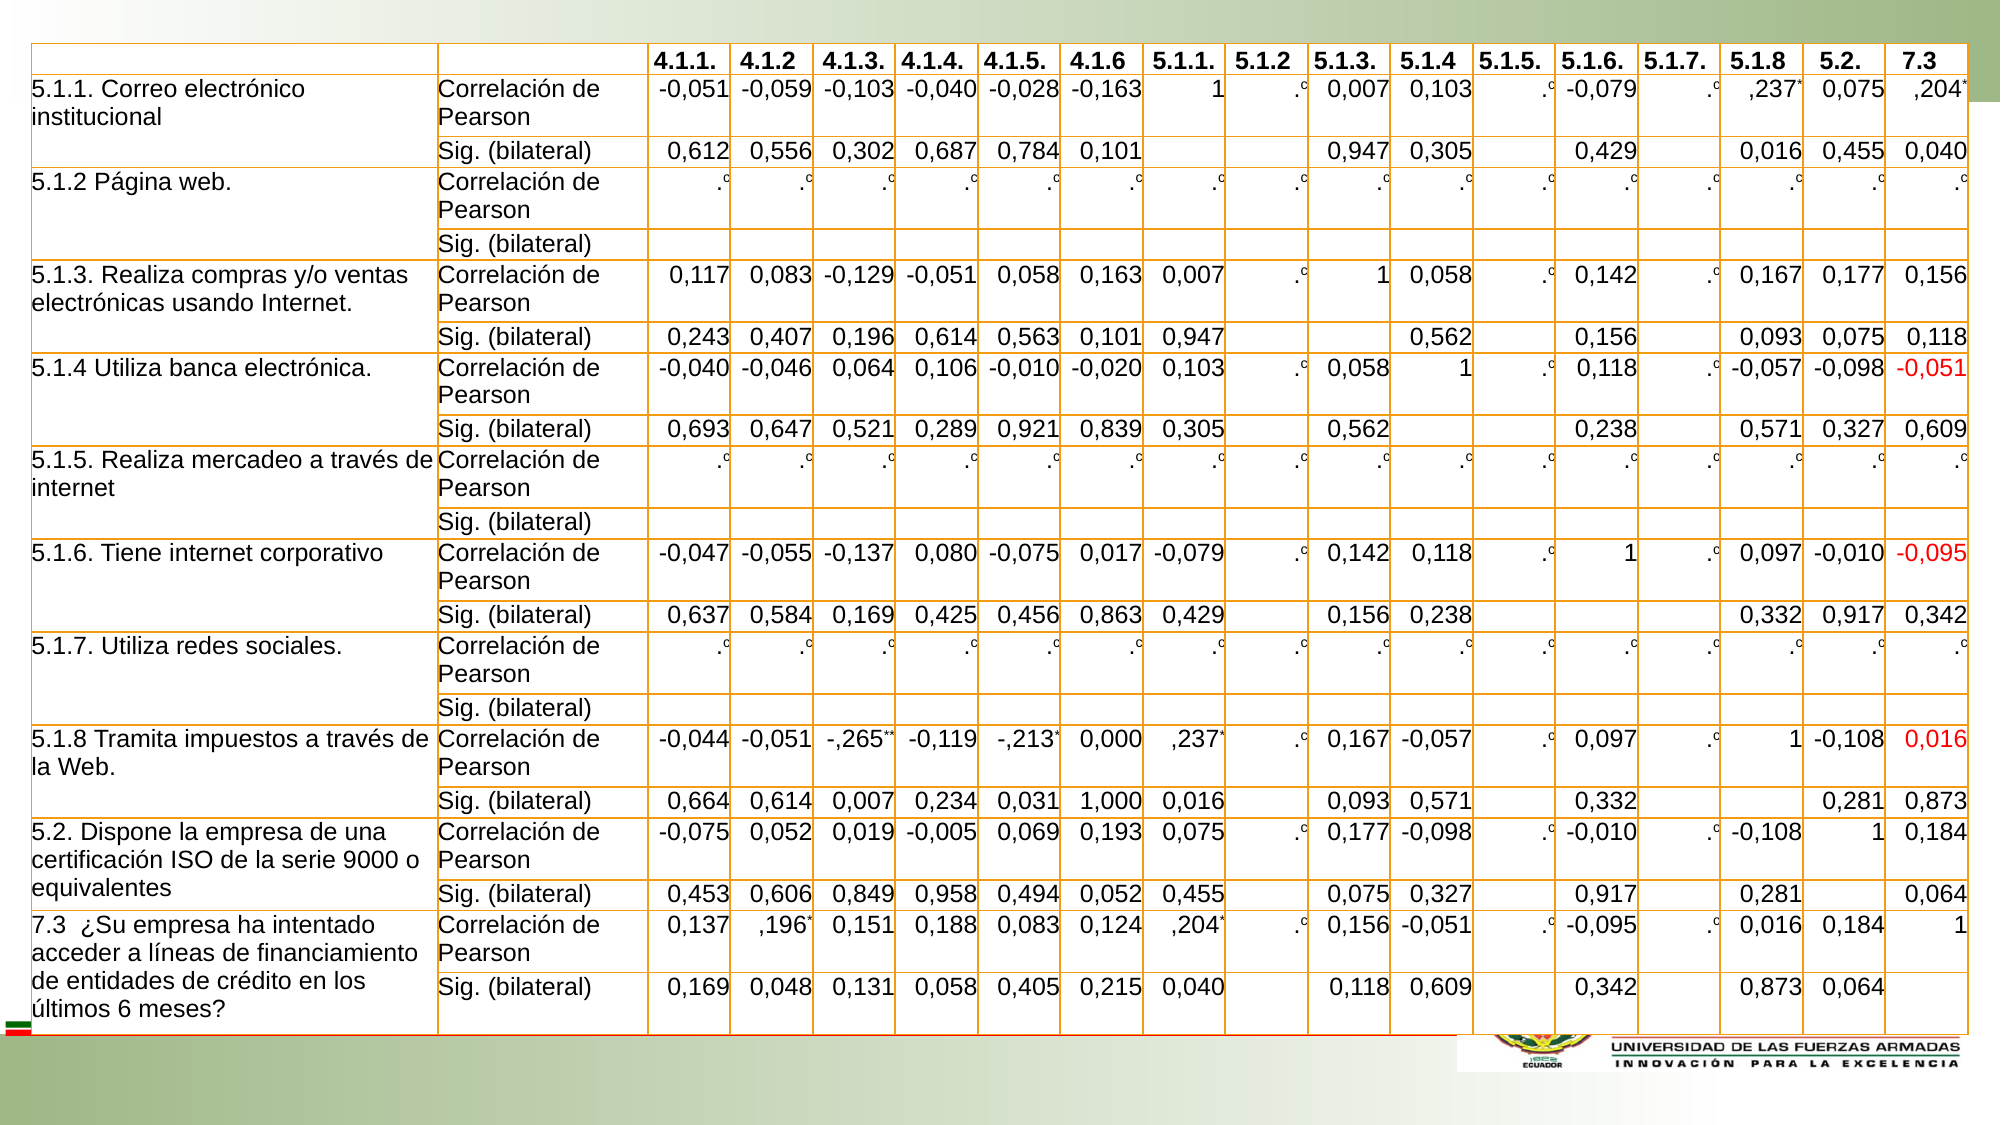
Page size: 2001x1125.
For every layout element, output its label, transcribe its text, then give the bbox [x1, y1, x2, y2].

table_cell .c [979, 447, 1059, 507]
table_cell 5.1.6. Tiene internet corporativo [32, 540, 437, 631]
table_cell .c [1226, 726, 1307, 786]
table_cell 0,101 [1061, 323, 1142, 352]
table_cell 0,196 [814, 323, 894, 352]
table_cell 0,169 [649, 973, 729, 1034]
table_cell -0,028 [979, 75, 1059, 136]
table_cell -0,129 [814, 261, 894, 321]
table_cell .c [1886, 168, 1967, 228]
table_header 4.1.3. [814, 44, 894, 74]
table_cell 0,000 [1061, 726, 1142, 786]
table_cell 0,017 [1061, 540, 1142, 600]
table_cell .c [896, 633, 977, 693]
table_cell [1226, 509, 1307, 538]
table_cell [1391, 509, 1472, 538]
table_cell [1309, 230, 1389, 259]
table_cell 0,958 [896, 881, 977, 910]
table_cell .c [1474, 447, 1554, 507]
table_header 5.1.4 [1391, 44, 1472, 74]
table_cell Correlación de Pearson [439, 819, 647, 879]
table_cell -0,040 [649, 354, 729, 414]
table_cell 0,075 [1309, 881, 1389, 910]
table_cell 0,784 [979, 137, 1059, 167]
table_cell .c [1309, 447, 1389, 507]
table_cell [896, 695, 977, 724]
table_cell -0,020 [1061, 354, 1142, 414]
table_cell [1639, 881, 1719, 910]
table_cell 0,332 [1556, 788, 1637, 817]
table_cell 0,040 [1144, 973, 1224, 1034]
table_cell .c [1886, 633, 1967, 693]
table_cell 0,048 [731, 973, 812, 1034]
table_cell [1061, 695, 1142, 724]
table_cell [1309, 695, 1389, 724]
table_cell 0,118 [1556, 354, 1637, 414]
table_cell 0,007 [1144, 261, 1224, 321]
table_cell .c [896, 447, 977, 507]
table_cell .c [1639, 726, 1719, 786]
table_cell -0,010 [1556, 819, 1637, 879]
table_cell ,204* [1886, 75, 1967, 136]
table_cell [731, 695, 812, 724]
table_cell 5.1.4 Utiliza banca electrónica. [32, 354, 437, 445]
table_cell [1639, 973, 1719, 1034]
table_cell 0,075 [1804, 75, 1884, 136]
table_cell Sig. (bilateral) [439, 230, 647, 259]
table_cell [1144, 230, 1224, 259]
table_cell [1144, 137, 1224, 167]
table_cell [1144, 695, 1224, 724]
table_cell 0,238 [1391, 602, 1472, 631]
table_cell 0,289 [896, 416, 977, 445]
table_cell 0,097 [1556, 726, 1637, 786]
table_cell [1391, 416, 1472, 445]
table_cell [1639, 602, 1719, 631]
table_cell 1 [1391, 354, 1472, 414]
table_cell .c [1226, 447, 1307, 507]
table_cell .c [1721, 447, 1802, 507]
table_cell .c [1226, 911, 1307, 972]
table_cell 0,305 [1144, 416, 1224, 445]
table_cell [731, 230, 812, 259]
table_cell [1474, 695, 1554, 724]
table_cell 0,052 [1061, 881, 1142, 910]
table_cell Correlación de Pearson [439, 911, 647, 972]
table_cell 1,000 [1061, 788, 1142, 817]
table_header 5.1.6. [1556, 44, 1637, 74]
table_cell 0,429 [1144, 602, 1224, 631]
table_cell -0,044 [649, 726, 729, 786]
table_cell 0,007 [1309, 75, 1389, 136]
table_cell Sig. (bilateral) [439, 881, 647, 910]
table_cell .c [1226, 633, 1307, 693]
table_cell -0,098 [1391, 819, 1472, 879]
table_cell .c [1226, 819, 1307, 879]
table_cell [1144, 509, 1224, 538]
table_cell -0,079 [1144, 540, 1224, 600]
table_cell [1226, 973, 1307, 1034]
table_cell 0,917 [1556, 881, 1637, 910]
table_cell -0,103 [814, 75, 894, 136]
table_cell 1 [1144, 75, 1224, 136]
table_cell .c [731, 168, 812, 228]
table_cell Sig. (bilateral) [439, 788, 647, 817]
table_header 5.1.1. [1144, 44, 1224, 74]
table_cell [1061, 509, 1142, 538]
table_cell [1804, 695, 1884, 724]
table_cell [1226, 881, 1307, 910]
table_cell ,204* [1144, 911, 1224, 972]
table_cell .c [1226, 261, 1307, 321]
table_cell 0,839 [1061, 416, 1142, 445]
table_cell 0,332 [1721, 602, 1802, 631]
table_cell [1804, 509, 1884, 538]
table_cell [1391, 695, 1472, 724]
table_cell .c [1474, 168, 1554, 228]
table_cell 0,614 [896, 323, 977, 352]
table_cell 0,101 [1061, 137, 1142, 167]
table_cell Sig. (bilateral) [439, 137, 647, 167]
table_cell [814, 509, 894, 538]
table_cell 0,156 [1309, 911, 1389, 972]
table_cell -0,095 [1556, 911, 1637, 972]
table_cell [1639, 323, 1719, 352]
table_header 4.1.1. [649, 44, 729, 74]
table_cell .c [1474, 354, 1554, 414]
table_cell [1556, 509, 1637, 538]
table_cell 0,069 [979, 819, 1059, 879]
table_cell .c [1061, 168, 1142, 228]
table_header 4.1.5. [979, 44, 1059, 74]
picture [1456, 968, 1994, 1072]
table_cell 0,305 [1391, 137, 1472, 167]
table_cell 0,407 [731, 323, 812, 352]
table_cell 0,177 [1309, 819, 1389, 879]
table_cell Correlación de Pearson [439, 354, 647, 414]
table_cell 0,167 [1721, 261, 1802, 321]
table_cell 0,169 [814, 602, 894, 631]
table_cell [1226, 416, 1307, 445]
table_cell [979, 230, 1059, 259]
table_cell ,237* [1144, 726, 1224, 786]
table_cell 5.1.5. Realiza mercadeo a través de internet [32, 447, 437, 538]
table_cell [1309, 509, 1389, 538]
table_cell .c [1474, 75, 1554, 136]
table_cell 0,156 [1309, 602, 1389, 631]
table_cell [1639, 695, 1719, 724]
table_cell 0,584 [731, 602, 812, 631]
table_cell 0,016 [1721, 911, 1802, 972]
table_cell 0,040 [1886, 137, 1967, 167]
table_cell 5.1.7. Utiliza redes sociales. [32, 633, 437, 724]
table_cell 0,193 [1061, 819, 1142, 879]
table_cell -,265** [814, 726, 894, 786]
table_cell .c [1804, 168, 1884, 228]
table_header 5.1.3. [1309, 44, 1389, 74]
table_cell [1226, 788, 1307, 817]
table_cell [1886, 973, 1967, 1034]
table_header 5.1.7. [1639, 44, 1719, 74]
table_cell 0,215 [1061, 973, 1142, 1034]
table_cell -0,098 [1804, 354, 1884, 414]
table_cell -0,005 [896, 819, 977, 879]
table_cell 0,494 [979, 881, 1059, 910]
table_cell 0,156 [1556, 323, 1637, 352]
table_cell [1556, 695, 1637, 724]
table_cell 0,342 [1886, 602, 1967, 631]
table_cell -0,137 [814, 540, 894, 600]
table_cell 0,425 [896, 602, 977, 631]
table_cell 0,184 [1886, 819, 1967, 879]
table_cell Correlación de Pearson [439, 168, 647, 228]
table_header 4.1.6 [1061, 44, 1142, 74]
table_cell .c [1061, 447, 1142, 507]
table_cell 0,117 [649, 261, 729, 321]
table_cell -0,163 [1061, 75, 1142, 136]
table_cell .c [814, 447, 894, 507]
table_header [32, 44, 437, 74]
table_cell .c [1474, 633, 1554, 693]
table_cell 0,019 [814, 819, 894, 879]
table_cell 5.1.1. Correo electrónico institucional [32, 75, 437, 167]
table_cell [1556, 602, 1637, 631]
table_cell 0,612 [649, 137, 729, 167]
table_cell -0,075 [649, 819, 729, 879]
table_cell -0,051 [649, 75, 729, 136]
table_cell .c [1639, 447, 1719, 507]
table_cell [1226, 137, 1307, 167]
table_cell .c [649, 633, 729, 693]
table_cell -,213* [979, 726, 1059, 786]
table_header [439, 44, 647, 74]
table_cell 0,075 [1804, 323, 1884, 352]
table_cell [1226, 602, 1307, 631]
table_cell .c [1639, 911, 1719, 972]
table_cell 5.1.3. Realiza compras y/o ventas electrónicas usando Internet. [32, 261, 437, 352]
table_cell 0,405 [979, 973, 1059, 1034]
table_cell -0,010 [1804, 540, 1884, 600]
table_cell [1474, 788, 1554, 817]
table_cell 0,327 [1804, 416, 1884, 445]
table_cell [1886, 509, 1967, 538]
table_cell 0,243 [649, 323, 729, 352]
table_cell 0,016 [1886, 726, 1967, 786]
table_cell 0,664 [649, 788, 729, 817]
table_cell .c [1886, 447, 1967, 507]
table_cell .c [1804, 447, 1884, 507]
table_cell .c [1804, 633, 1884, 693]
table_cell 7.3 ¿Su empresa ha intentado acceder a líneas de financiamiento de entidades de crédito en los últimos 6 meses? [32, 911, 437, 1034]
table_cell 0,118 [1886, 323, 1967, 352]
table_cell Sig. (bilateral) [439, 695, 647, 724]
table_cell [1474, 509, 1554, 538]
table_cell 0,327 [1391, 881, 1472, 910]
table_cell -0,095 [1886, 540, 1967, 600]
table_cell .c [1639, 633, 1719, 693]
table_cell 0,064 [1804, 973, 1884, 1034]
table_cell .c [1391, 633, 1472, 693]
table_cell [1226, 323, 1307, 352]
table_cell 1 [1721, 726, 1802, 786]
table_cell .c [1309, 168, 1389, 228]
table_cell -0,059 [731, 75, 812, 136]
table_cell 1 [1556, 540, 1637, 600]
table_cell 0,031 [979, 788, 1059, 817]
table_cell .c [1556, 633, 1637, 693]
table_cell .c [1639, 540, 1719, 600]
table_cell 1 [1309, 261, 1389, 321]
table_cell ,196* [731, 911, 812, 972]
table_cell [814, 230, 894, 259]
table_cell 0,921 [979, 416, 1059, 445]
table_cell [1639, 137, 1719, 167]
table_cell .c [1391, 168, 1472, 228]
table_cell [1721, 509, 1802, 538]
table_cell Correlación de Pearson [439, 261, 647, 321]
table_header 4.1.4. [896, 44, 977, 74]
table_cell .c [1639, 261, 1719, 321]
table_cell 0,687 [896, 137, 977, 167]
table_cell 0,075 [1144, 819, 1224, 879]
table_cell 0,016 [1144, 788, 1224, 817]
table_cell 0,456 [979, 602, 1059, 631]
table_cell [1886, 695, 1967, 724]
table_cell 0,849 [814, 881, 894, 910]
table_cell 0,947 [1144, 323, 1224, 352]
table_cell [1226, 230, 1307, 259]
table_cell [1556, 230, 1637, 259]
table_cell .c [1556, 447, 1637, 507]
table_cell .c [1721, 633, 1802, 693]
table_cell 0,058 [979, 261, 1059, 321]
table_cell -0,079 [1556, 75, 1637, 136]
table_cell .c [1226, 75, 1307, 136]
table_cell .c [979, 168, 1059, 228]
table_cell [1886, 230, 1967, 259]
table_cell 0,342 [1556, 973, 1637, 1034]
table_cell 0,163 [1061, 261, 1142, 321]
table_cell 0,177 [1804, 261, 1884, 321]
table_cell 0,863 [1061, 602, 1142, 631]
table_cell 0,118 [1309, 973, 1389, 1034]
table_header 4.1.2 [731, 44, 812, 74]
table_cell [649, 230, 729, 259]
table_header 5.1.5. [1474, 44, 1554, 74]
table_cell [896, 509, 977, 538]
table_cell 0,103 [1144, 354, 1224, 414]
table_cell 0,281 [1804, 788, 1884, 817]
table_cell [1061, 230, 1142, 259]
table_cell [896, 230, 977, 259]
table_cell -0,010 [979, 354, 1059, 414]
table_cell [731, 509, 812, 538]
table_header 7.3 [1886, 44, 1967, 74]
table_cell .c [1474, 540, 1554, 600]
table_cell 0,556 [731, 137, 812, 167]
table_cell .c [649, 447, 729, 507]
table_cell -0,055 [731, 540, 812, 600]
table_cell .c [1226, 168, 1307, 228]
table_cell .c [979, 633, 1059, 693]
table_cell 0,016 [1721, 137, 1802, 167]
table_cell .c [649, 168, 729, 228]
table_cell 0,083 [979, 911, 1059, 972]
table_cell 0,142 [1556, 261, 1637, 321]
table_cell [1639, 416, 1719, 445]
table_cell 0,080 [896, 540, 977, 600]
table_cell .c [1556, 168, 1637, 228]
table_cell 0,521 [814, 416, 894, 445]
table_cell 5.1.2 Página web. [32, 168, 437, 259]
table_cell -0,040 [896, 75, 977, 136]
table_cell Sig. (bilateral) [439, 973, 647, 1034]
table_cell 0,052 [731, 819, 812, 879]
table_cell .c [814, 633, 894, 693]
table_cell 0,609 [1886, 416, 1967, 445]
table_cell 0,947 [1309, 137, 1389, 167]
table_header 5.2. [1804, 44, 1884, 74]
table_cell 0,058 [1309, 354, 1389, 414]
table_cell -0,047 [649, 540, 729, 600]
table_cell Correlación de Pearson [439, 540, 647, 600]
table_cell 0,917 [1804, 602, 1884, 631]
table_cell .c [1639, 354, 1719, 414]
table_header 5.1.8 [1721, 44, 1802, 74]
table_cell 0,156 [1886, 261, 1967, 321]
table_cell 0,097 [1721, 540, 1802, 600]
table_cell -0,057 [1391, 726, 1472, 786]
table_cell [1474, 973, 1554, 1034]
table_cell 0,151 [814, 911, 894, 972]
table_cell 0,118 [1391, 540, 1472, 600]
table_cell .c [1639, 75, 1719, 136]
table_cell 5.2. Dispone la empresa de una certificación ISO de la serie 9000 o equivalentes [32, 819, 437, 910]
table_cell Correlación de Pearson [439, 726, 647, 786]
table_cell .c [1391, 447, 1472, 507]
table_cell .c [896, 168, 977, 228]
table_cell 0,142 [1309, 540, 1389, 600]
table_cell .c [1474, 261, 1554, 321]
table_cell [1474, 602, 1554, 631]
table_cell [1391, 230, 1472, 259]
table_cell 1 [1886, 911, 1967, 972]
table_cell .c [1474, 819, 1554, 879]
table_cell 0,455 [1804, 137, 1884, 167]
table_cell 0,064 [814, 354, 894, 414]
table_cell 0,093 [1309, 788, 1389, 817]
table_cell .c [1721, 168, 1802, 228]
table_cell 0,184 [1804, 911, 1884, 972]
table_cell [1474, 416, 1554, 445]
table_cell [1226, 695, 1307, 724]
table_header 5.1.2 [1226, 44, 1307, 74]
table_cell -0,108 [1804, 726, 1884, 786]
table_cell [1721, 230, 1802, 259]
table_cell 0,609 [1391, 973, 1472, 1034]
table_cell Sig. (bilateral) [439, 509, 647, 538]
table_cell [1639, 230, 1719, 259]
table_cell 0,007 [814, 788, 894, 817]
table_cell 0,873 [1721, 973, 1802, 1034]
table_cell 0,637 [649, 602, 729, 631]
table_cell 0,058 [896, 973, 977, 1034]
table_cell 0,103 [1391, 75, 1472, 136]
table_cell -0,051 [1886, 354, 1967, 414]
table_cell [1804, 230, 1884, 259]
table_cell -0,075 [979, 540, 1059, 600]
table_cell .c [1639, 819, 1719, 879]
table_cell [814, 695, 894, 724]
table_cell [1309, 323, 1389, 352]
table_cell Sig. (bilateral) [439, 416, 647, 445]
table_cell 0,124 [1061, 911, 1142, 972]
table_cell -0,051 [731, 726, 812, 786]
table_cell .c [814, 168, 894, 228]
table_cell [1474, 230, 1554, 259]
table_cell Correlación de Pearson [439, 447, 647, 507]
table_cell 0,281 [1721, 881, 1802, 910]
table_cell 0,131 [814, 973, 894, 1034]
table_cell .c [1144, 168, 1224, 228]
table_cell 0,563 [979, 323, 1059, 352]
table_cell ,237* [1721, 75, 1802, 136]
table_cell 0,234 [896, 788, 977, 817]
table_cell [979, 695, 1059, 724]
table_cell [649, 509, 729, 538]
table_cell 0,693 [649, 416, 729, 445]
table_cell -0,119 [896, 726, 977, 786]
table_cell 0,453 [649, 881, 729, 910]
table_cell 0,188 [896, 911, 977, 972]
table_cell [1721, 695, 1802, 724]
table_cell [1474, 881, 1554, 910]
table_cell .c [1226, 540, 1307, 600]
table_cell .c [1144, 633, 1224, 693]
table_cell 0,093 [1721, 323, 1802, 352]
table_cell 0,562 [1391, 323, 1472, 352]
table_cell .c [1474, 911, 1554, 972]
table_cell -0,051 [1391, 911, 1472, 972]
table_cell .c [1309, 633, 1389, 693]
table_cell 0,429 [1556, 137, 1637, 167]
table_cell [1639, 788, 1719, 817]
table_cell .c [1474, 726, 1554, 786]
table_cell Correlación de Pearson [439, 75, 647, 136]
table_cell .c [1639, 168, 1719, 228]
table_cell 0,571 [1721, 416, 1802, 445]
table_cell 0,238 [1556, 416, 1637, 445]
table_cell 0,106 [896, 354, 977, 414]
table_cell 0,873 [1886, 788, 1967, 817]
table_cell 0,562 [1309, 416, 1389, 445]
table_cell [649, 695, 729, 724]
table_cell Sig. (bilateral) [439, 323, 647, 352]
table_cell [1474, 323, 1554, 352]
table_cell .c [1144, 447, 1224, 507]
table_cell [1721, 788, 1802, 817]
table_cell Sig. (bilateral) [439, 602, 647, 631]
table_cell [1639, 509, 1719, 538]
table_cell -0,057 [1721, 354, 1802, 414]
table_cell Correlación de Pearson [439, 633, 647, 693]
table_cell [1804, 881, 1884, 910]
table_cell .c [1226, 354, 1307, 414]
table_cell 1 [1804, 819, 1884, 879]
table_cell .c [731, 633, 812, 693]
table_cell 0,571 [1391, 788, 1472, 817]
table_cell 0,064 [1886, 881, 1967, 910]
table_cell 0,455 [1144, 881, 1224, 910]
table_cell 0,137 [649, 911, 729, 972]
table_cell -0,046 [731, 354, 812, 414]
table_cell -0,051 [896, 261, 977, 321]
table_cell 0,167 [1309, 726, 1389, 786]
table_cell .c [1061, 633, 1142, 693]
table_cell [1474, 137, 1554, 167]
table_cell 5.1.8 Tramita impuestos a través de la Web. [32, 726, 437, 817]
table_cell 0,606 [731, 881, 812, 910]
table_cell [979, 509, 1059, 538]
table_cell 0,302 [814, 137, 894, 167]
table_cell -0,108 [1721, 819, 1802, 879]
table_cell 0,614 [731, 788, 812, 817]
table_cell .c [731, 447, 812, 507]
table_cell 0,058 [1391, 261, 1472, 321]
table_cell 0,083 [731, 261, 812, 321]
table_cell 0,647 [731, 416, 812, 445]
